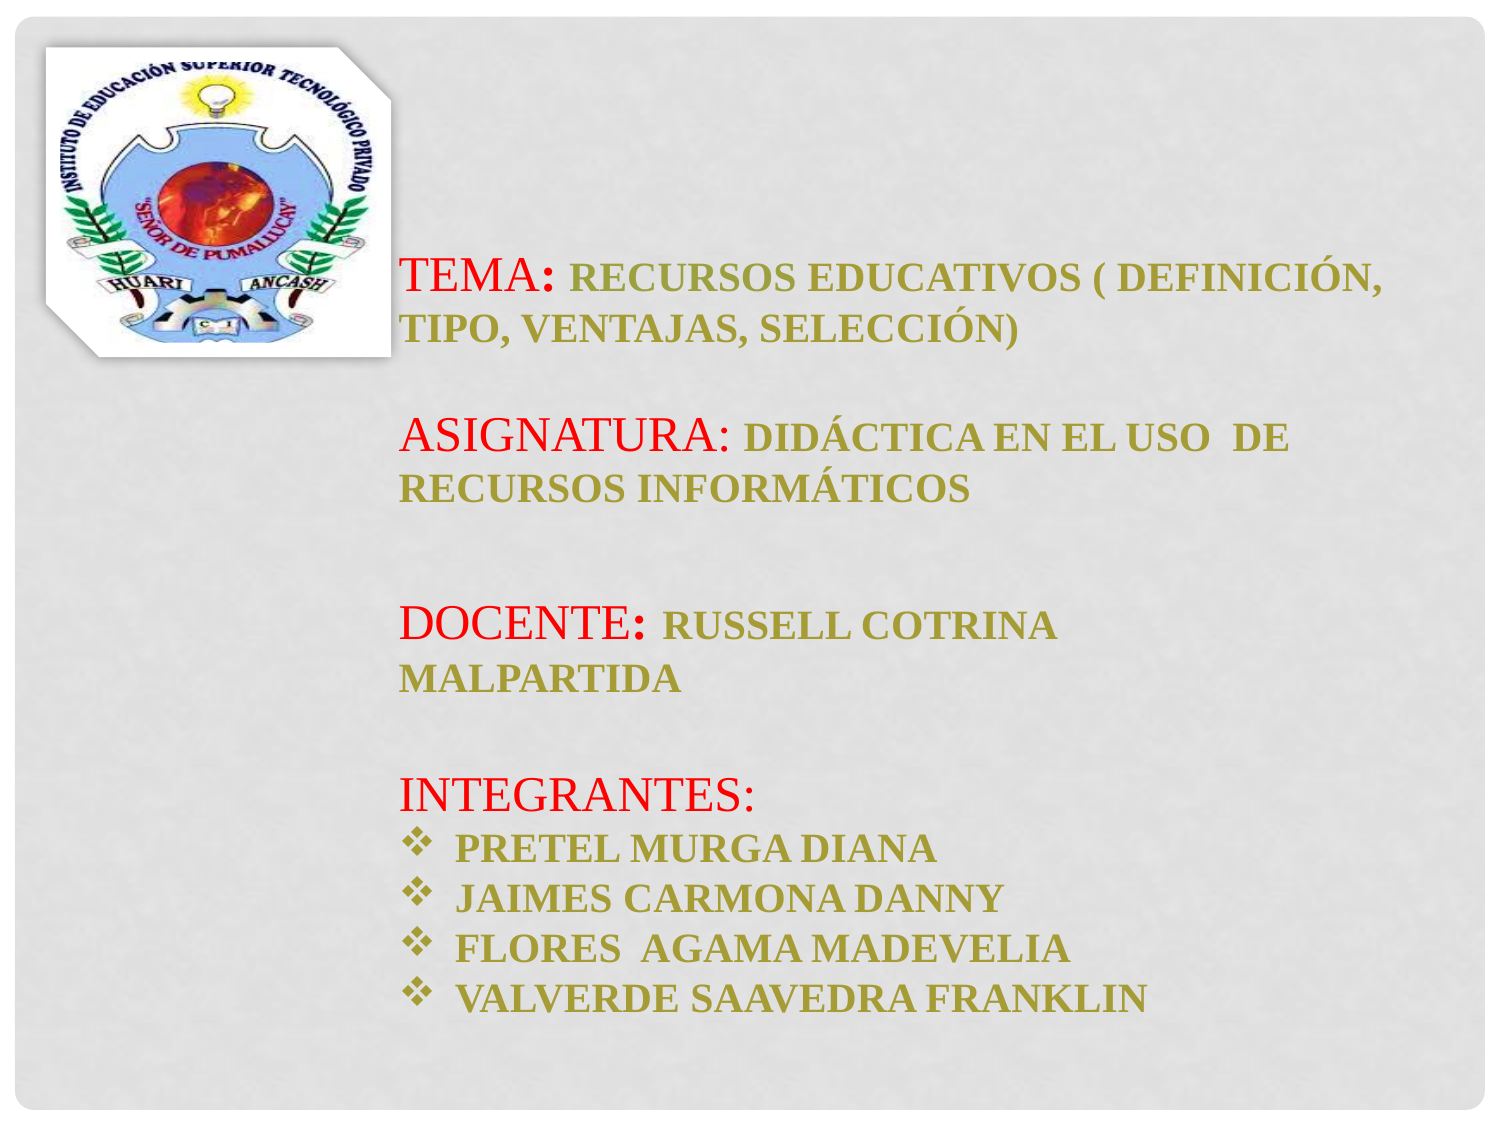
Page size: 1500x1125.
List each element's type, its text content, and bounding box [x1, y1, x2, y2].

picture [52, 54, 385, 351]
text_box TEMA: recursos educativos ( definición, tipo, ventajas, selección) ASIGNATURA: didáctica en el uso de recursos informáticos DOCENTE: RUSSELL COTRINA MALPARTIDA INTEGRANTES: Pretel Murga Diana Jaimes Carmona Danny Flores Agama Madevelia Valverde Saavedra Franklin [383, 233, 1412, 1125]
